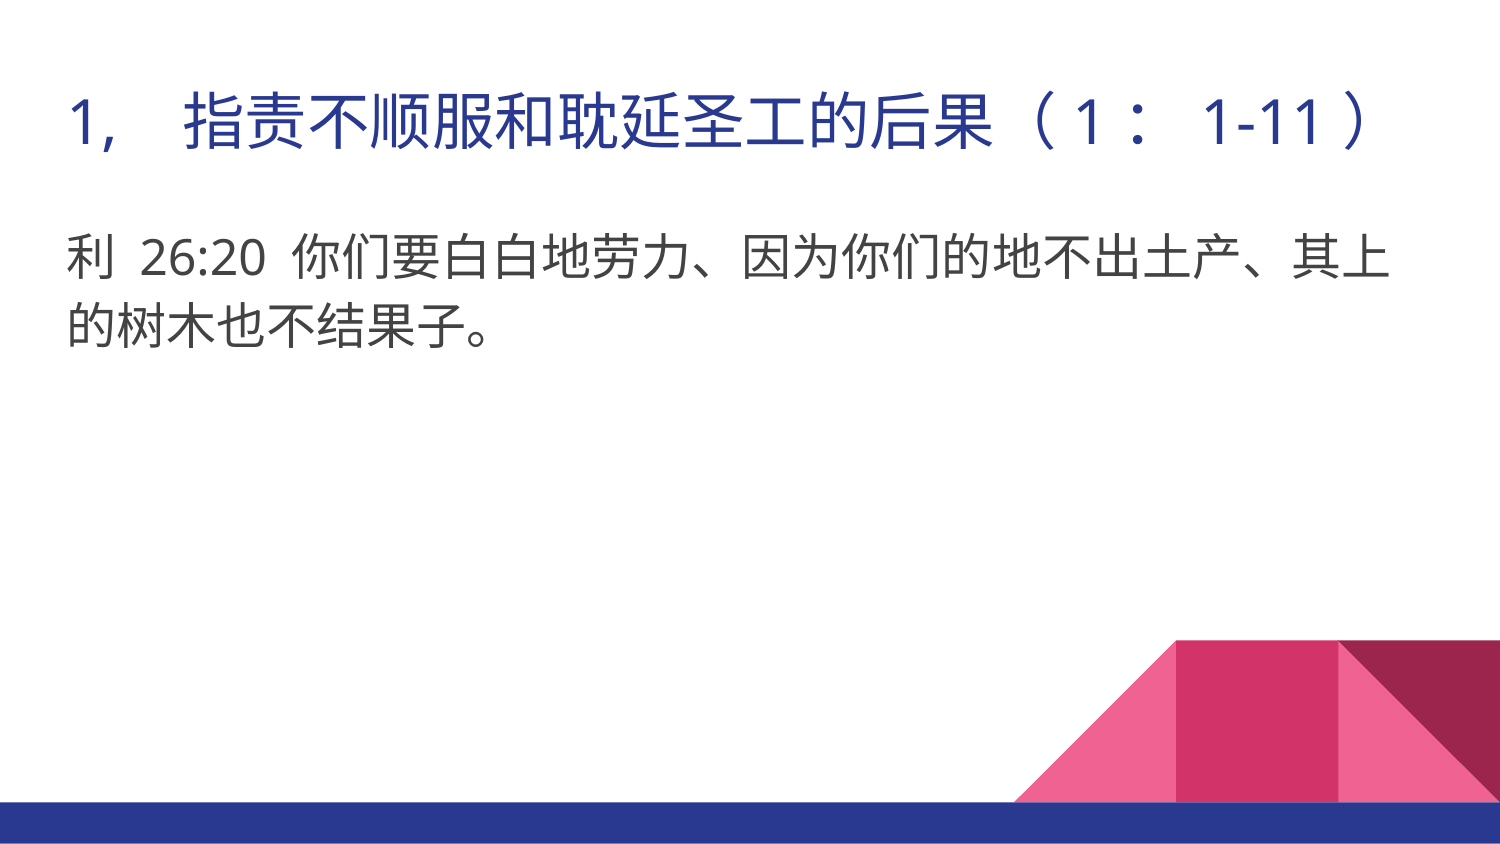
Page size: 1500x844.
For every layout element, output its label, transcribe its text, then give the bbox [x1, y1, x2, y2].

list 利 26:20 你们要白白地劳力、因为你们的地不出土产、其上的树木也不结果子。 [51, 201, 1449, 750]
title 1, 指责不顺服和耽延圣工的后果（1：1-11） [51, 67, 1449, 167]
